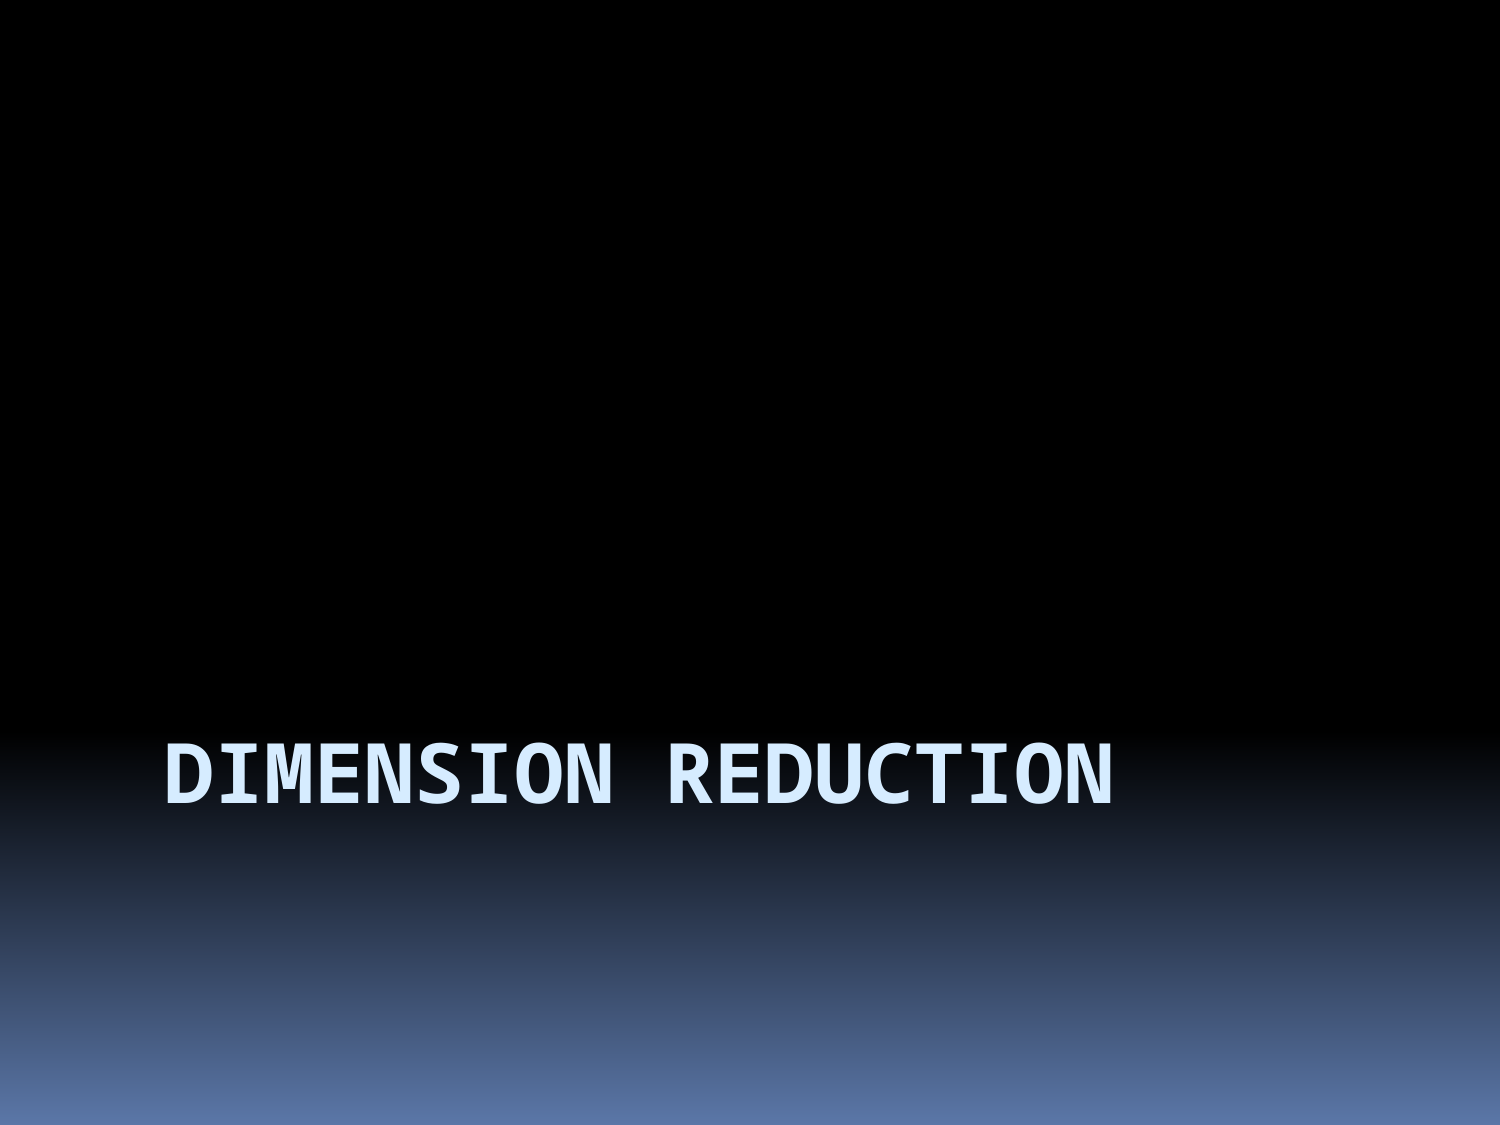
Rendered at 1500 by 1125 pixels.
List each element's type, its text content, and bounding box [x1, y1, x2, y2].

title Dimension reduction [150, 712, 1425, 1037]
